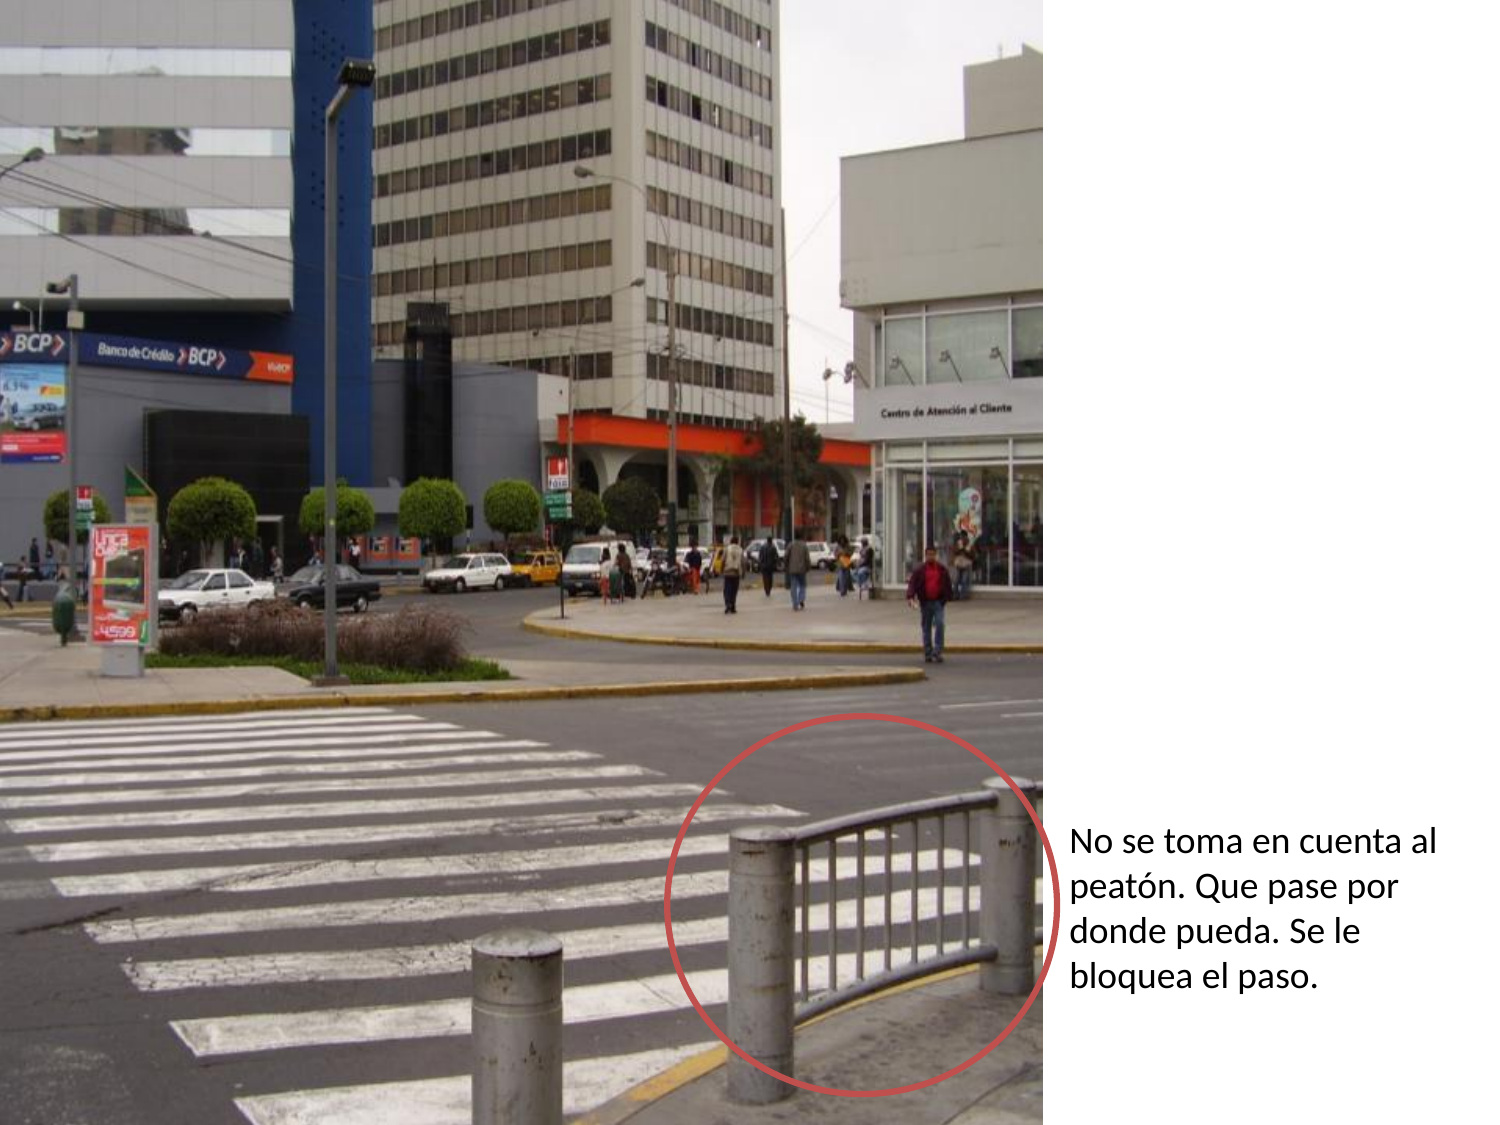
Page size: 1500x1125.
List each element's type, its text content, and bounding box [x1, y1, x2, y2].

text_box No se toma en cuenta al peatón. Que pase por donde pueda. Se le bloquea el paso. [1054, 808, 1500, 1004]
picture [0, 0, 1043, 1125]
text_box [1047, 839, 1060, 972]
